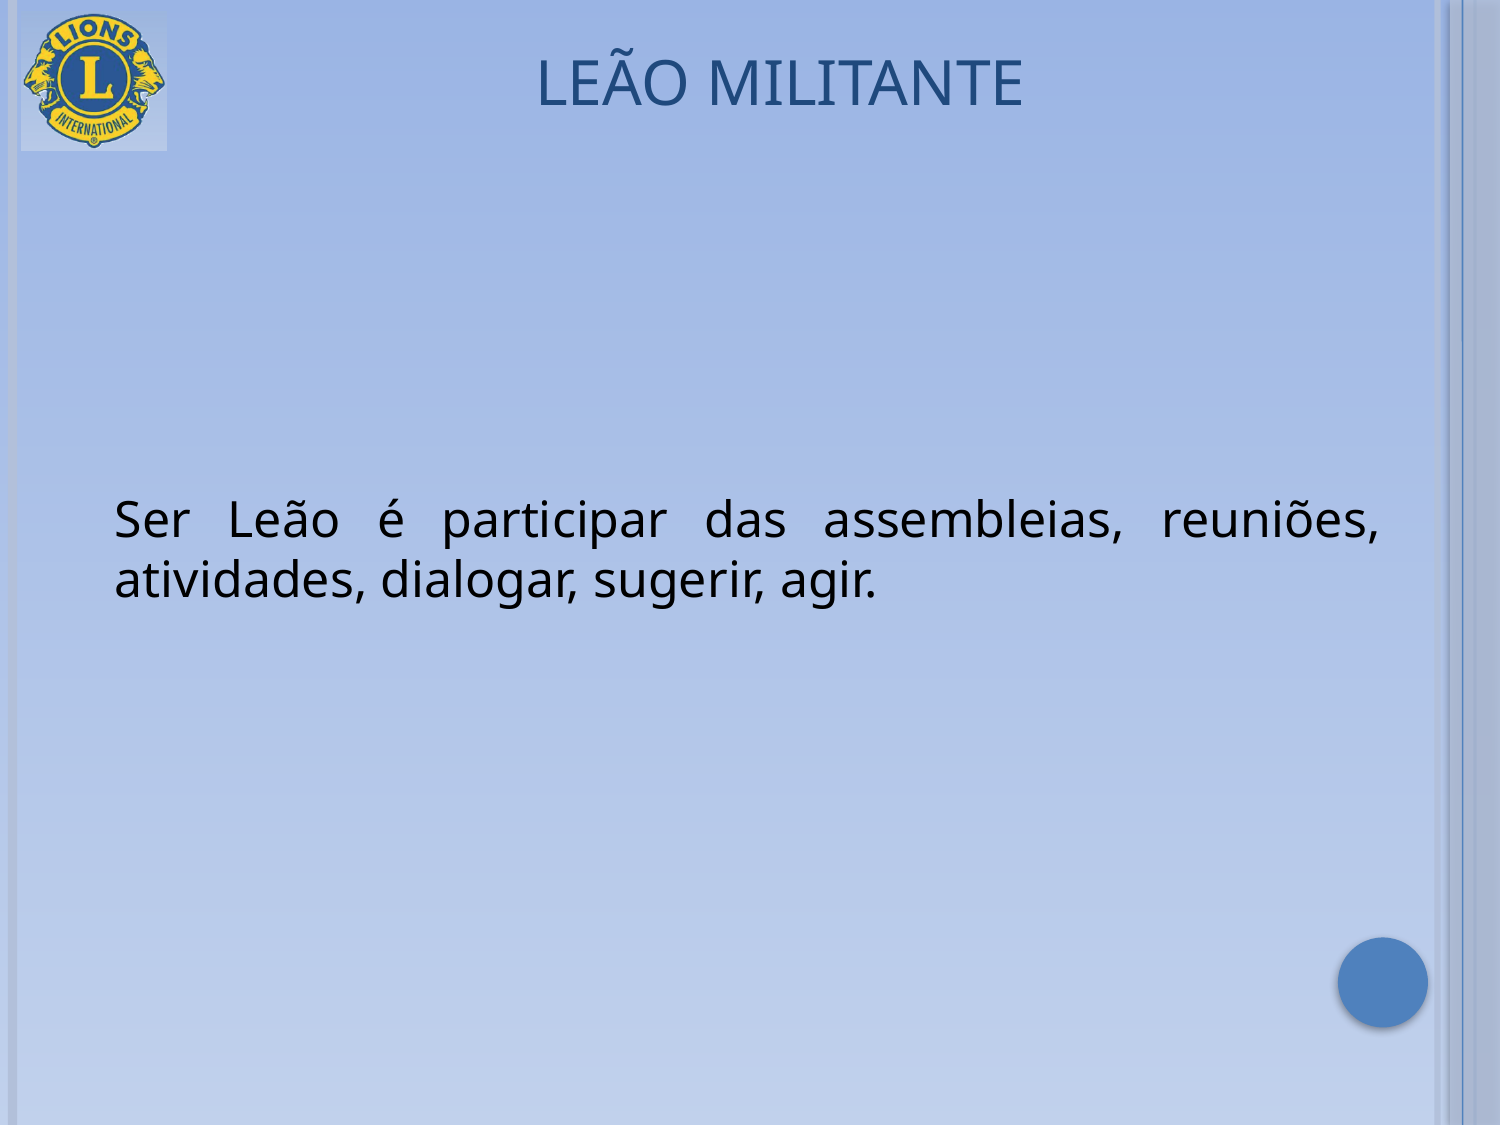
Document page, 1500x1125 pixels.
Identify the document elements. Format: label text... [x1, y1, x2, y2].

title LEÃO MILITANTE [165, 0, 1396, 126]
picture [20, 11, 167, 152]
list Ser Leão é participar das assembleias, reuniões, atividades, dialogar, sugerir, agir. [100, 479, 1397, 894]
